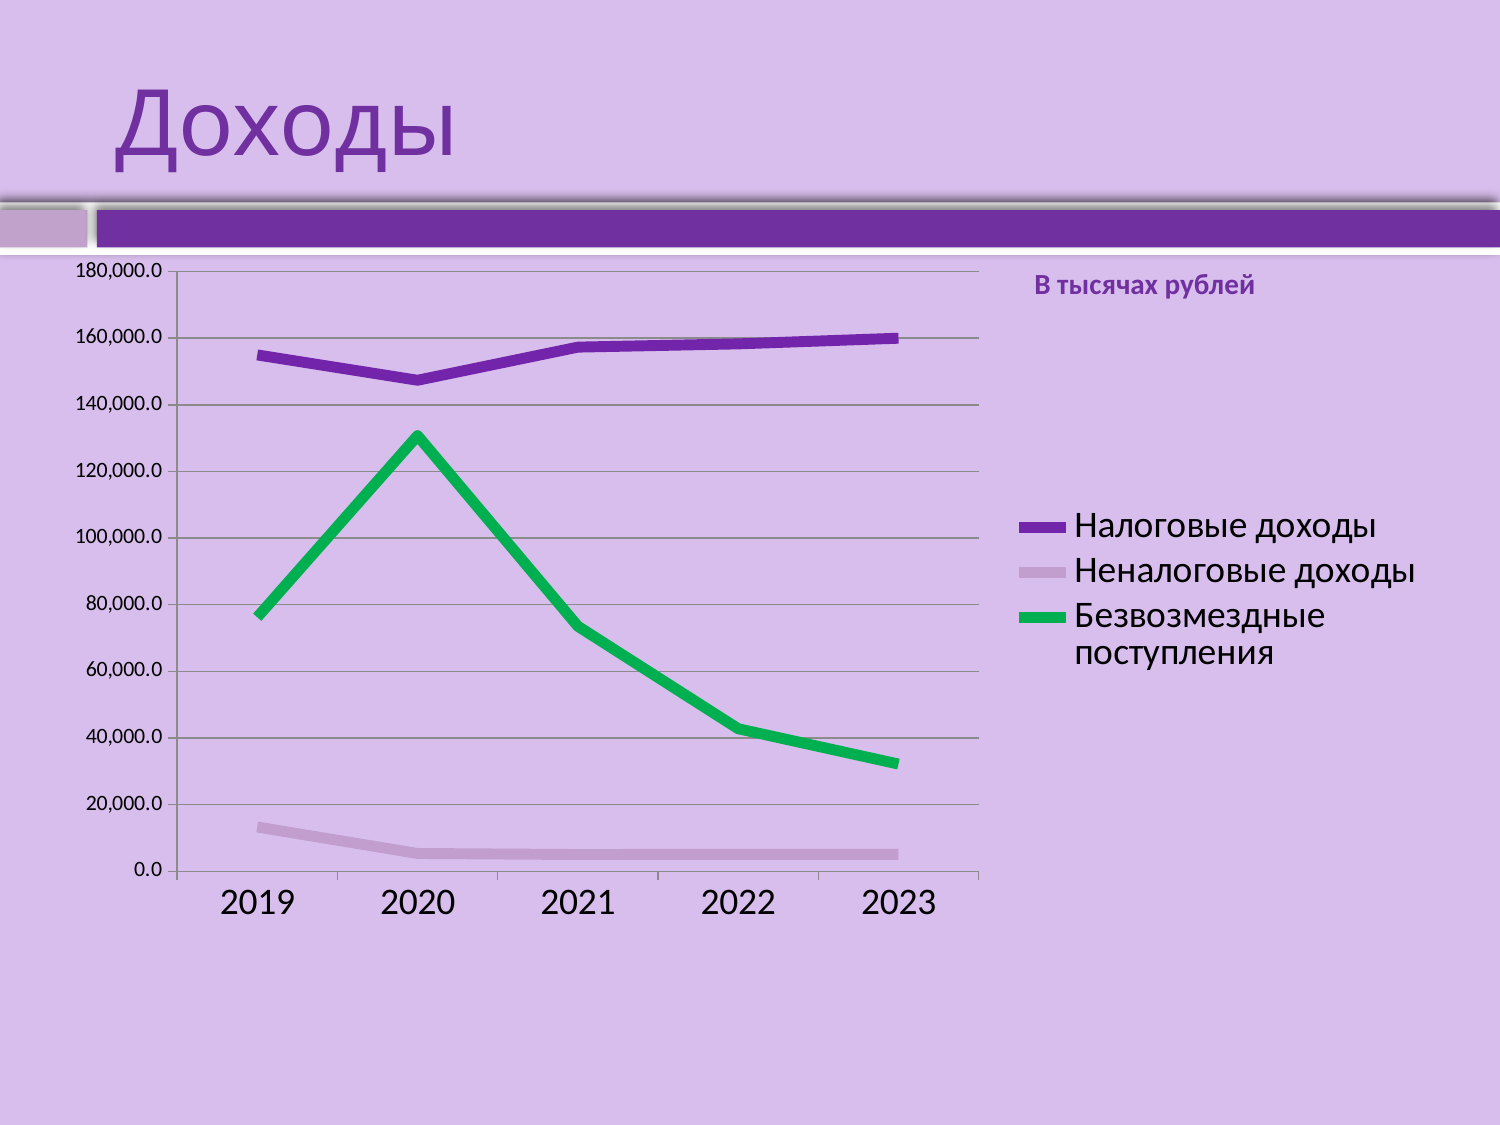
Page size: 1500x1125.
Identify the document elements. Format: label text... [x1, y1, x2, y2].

chart [46, 245, 1442, 938]
title Доходы [100, 37, 1438, 200]
